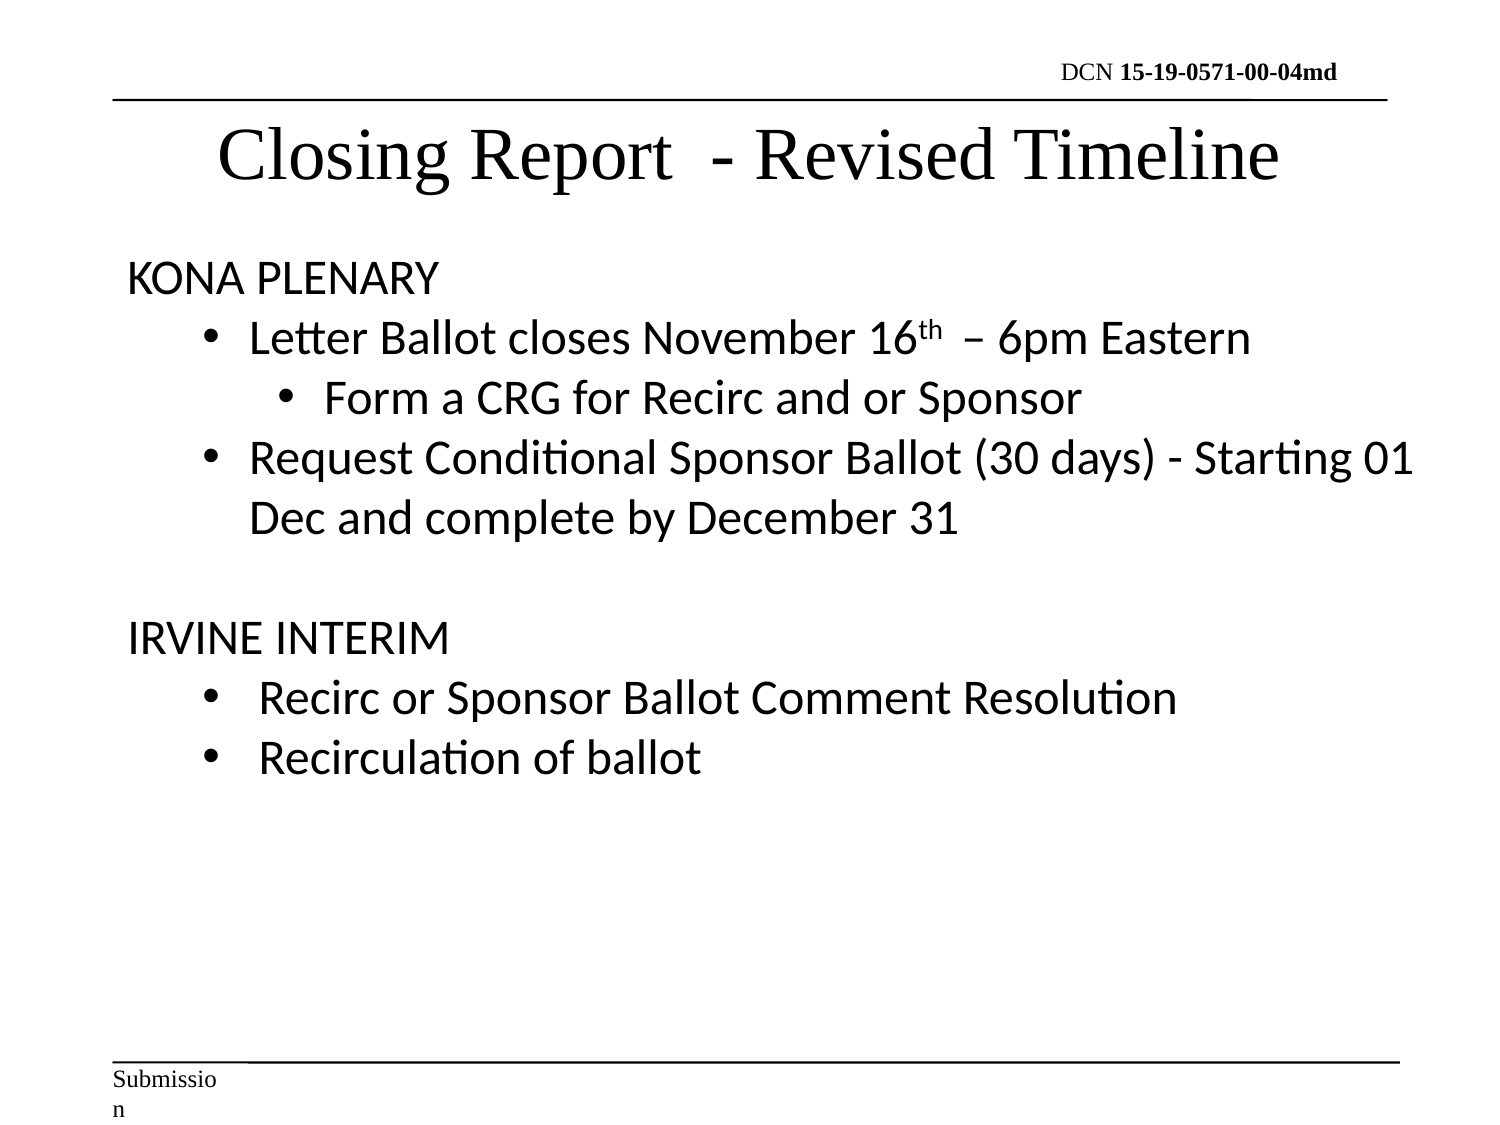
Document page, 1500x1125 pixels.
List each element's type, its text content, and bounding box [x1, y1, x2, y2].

text_box KONA PLENARY Letter Ballot closes November 16th – 6pm Eastern Form a CRG for Recirc and or Sponsor Request Conditional Sponsor Ballot (30 days) - Starting 01 Dec and complete by December 31 IRVINE INTERIM Recirc or Sponsor Ballot Comment Resolution Recirculation of ballot [112, 237, 1500, 853]
title Closing Report - Revised Timeline [112, 62, 1388, 237]
